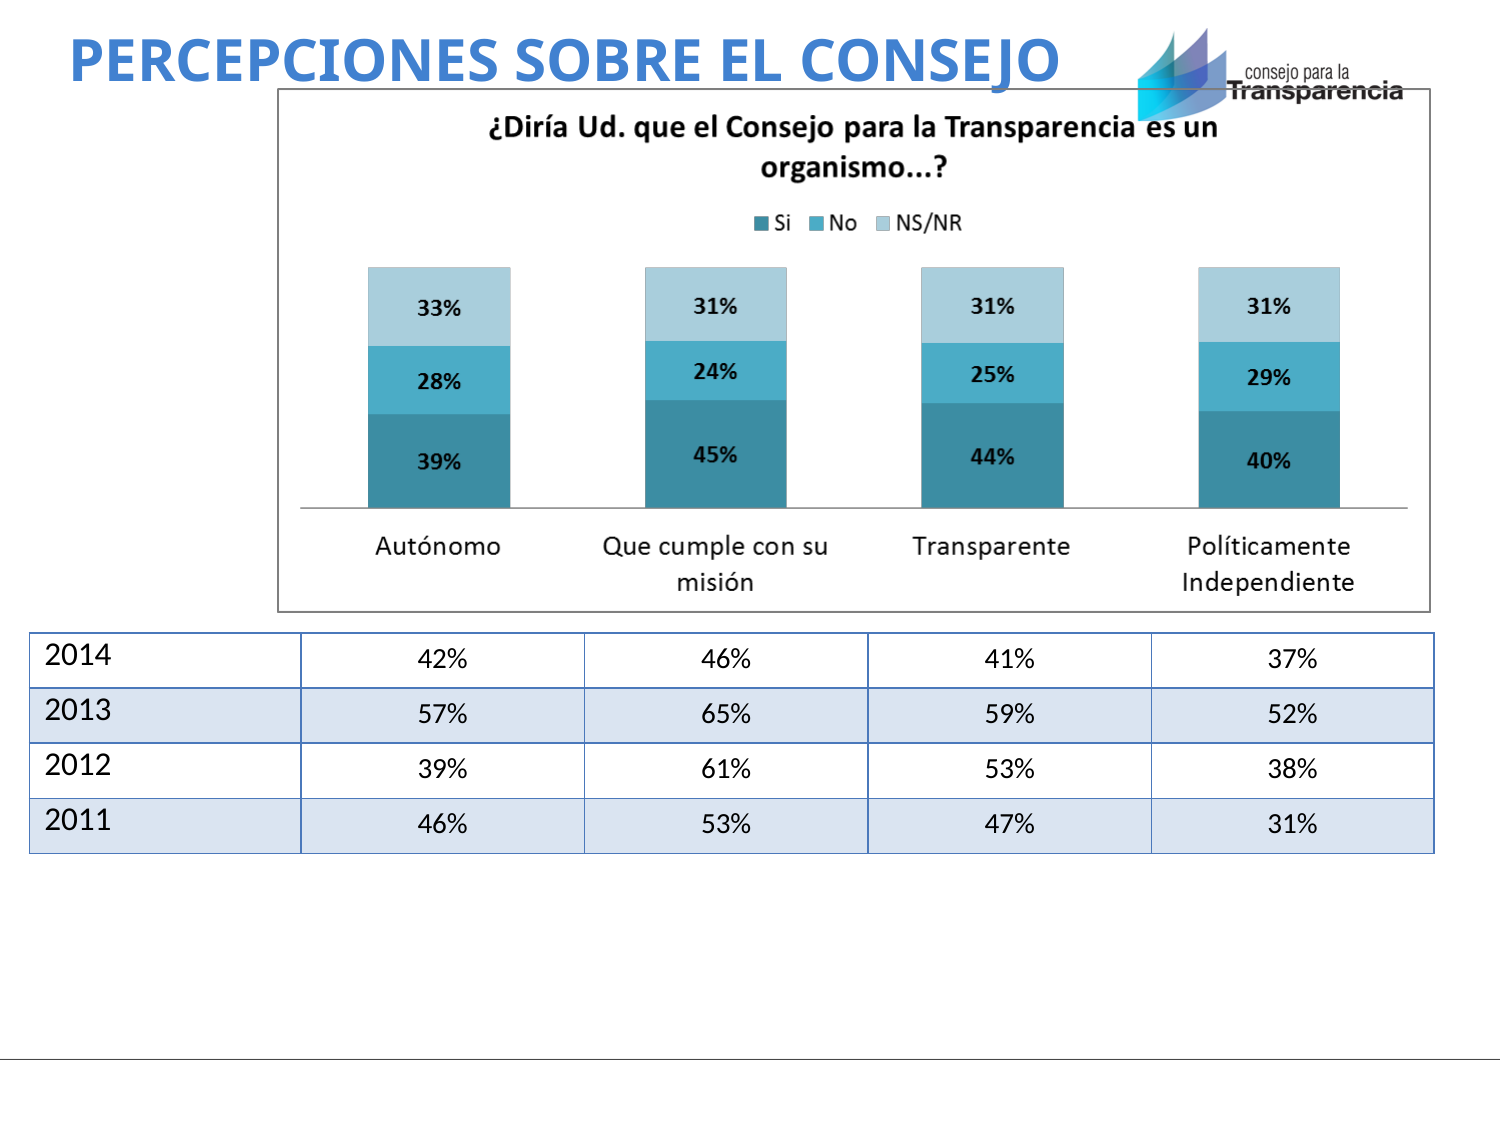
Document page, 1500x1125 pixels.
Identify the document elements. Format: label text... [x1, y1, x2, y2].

table_cell 2012 [30, 744, 300, 798]
picture [0, 0, 1500, 1125]
table_cell 59% [869, 689, 1151, 742]
table_cell 2013 [30, 689, 300, 742]
table_cell 47% [869, 799, 1151, 853]
table_cell 53% [585, 799, 867, 853]
table_cell 38% [1152, 744, 1433, 798]
table_header 41% [869, 634, 1151, 687]
table_header 2014 [30, 634, 300, 687]
table_cell 61% [585, 744, 867, 798]
table_cell 46% [302, 799, 584, 853]
table_cell 57% [302, 689, 584, 742]
table_cell 53% [869, 744, 1151, 798]
table_cell 39% [302, 744, 584, 798]
title PERCEPCIONES SOBRE EL CONSEJO [53, 0, 1120, 118]
table_cell 52% [1152, 689, 1433, 742]
table_cell 65% [585, 689, 867, 742]
table_header 42% [302, 634, 584, 687]
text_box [268, 81, 1438, 620]
table_cell 31% [1152, 799, 1433, 853]
table_cell 2011 [30, 799, 300, 853]
table_header 37% [1152, 634, 1433, 687]
table_header 46% [585, 634, 867, 687]
